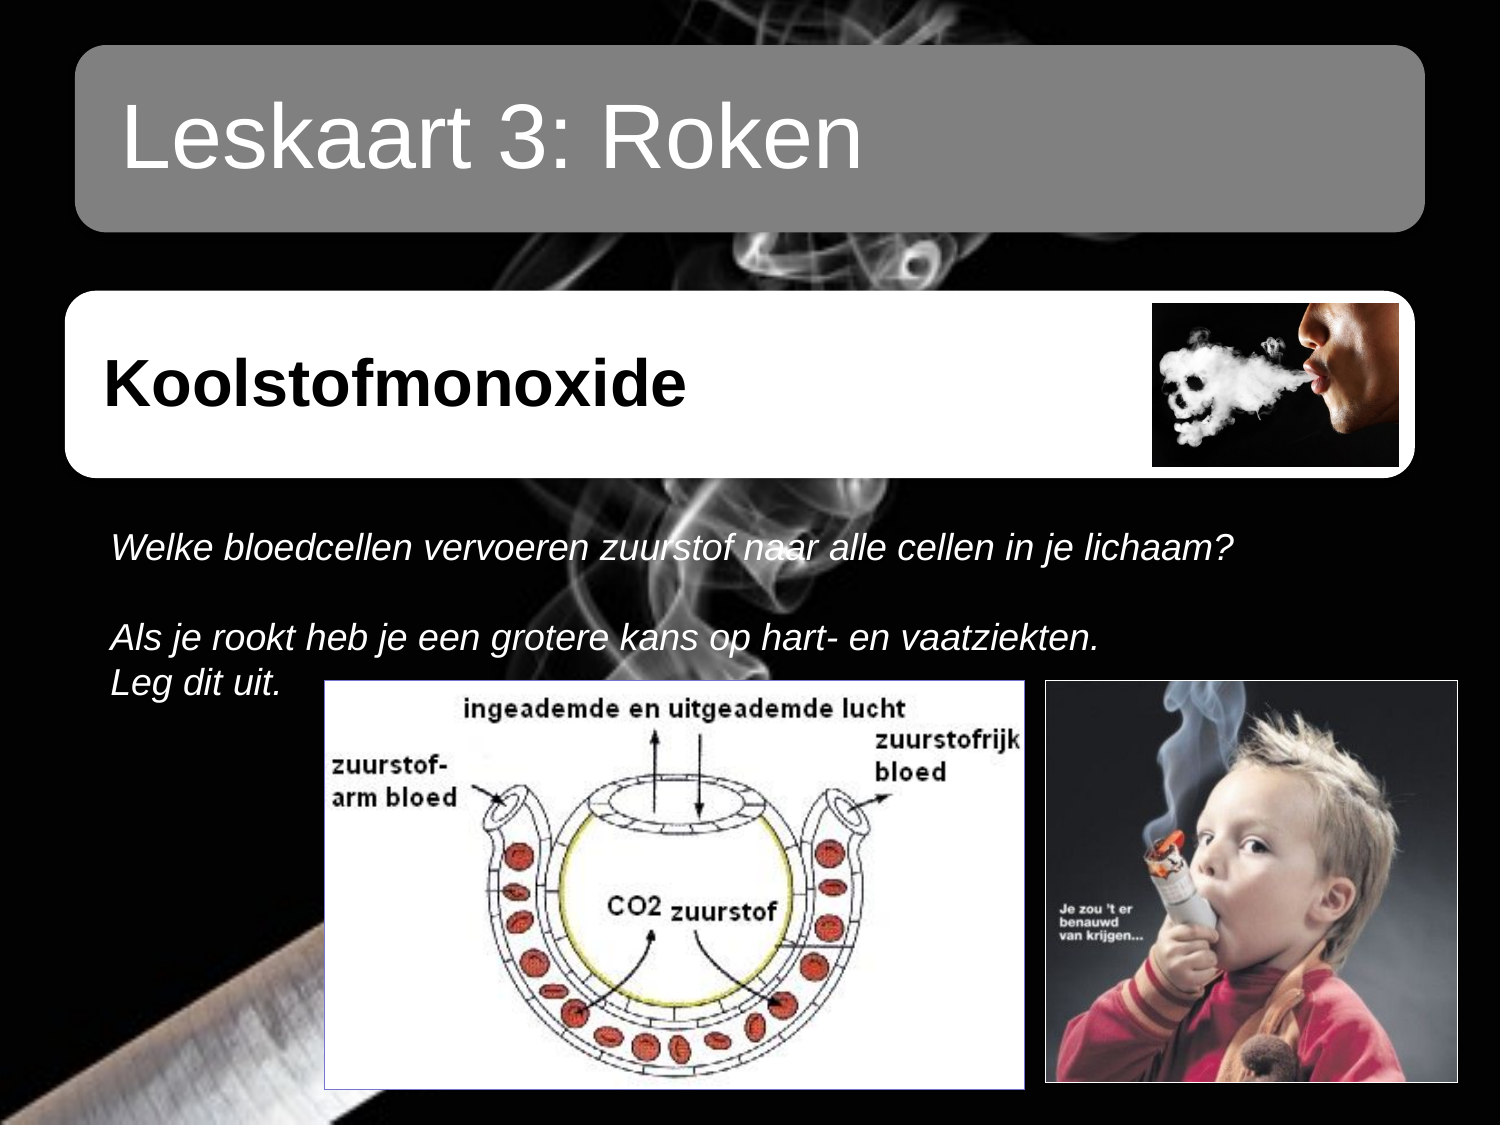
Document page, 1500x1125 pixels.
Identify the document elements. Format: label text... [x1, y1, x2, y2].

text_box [74, 44, 1426, 233]
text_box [64, 290, 1416, 480]
picture [0, 0, 1500, 1125]
text_box Welke bloedcellen vervoeren zuurstof naar alle cellen in je lichaam? Als je rookt heb je een grotere kans op hart- en vaatziekten. Leg dit uit. [95, 515, 1250, 755]
